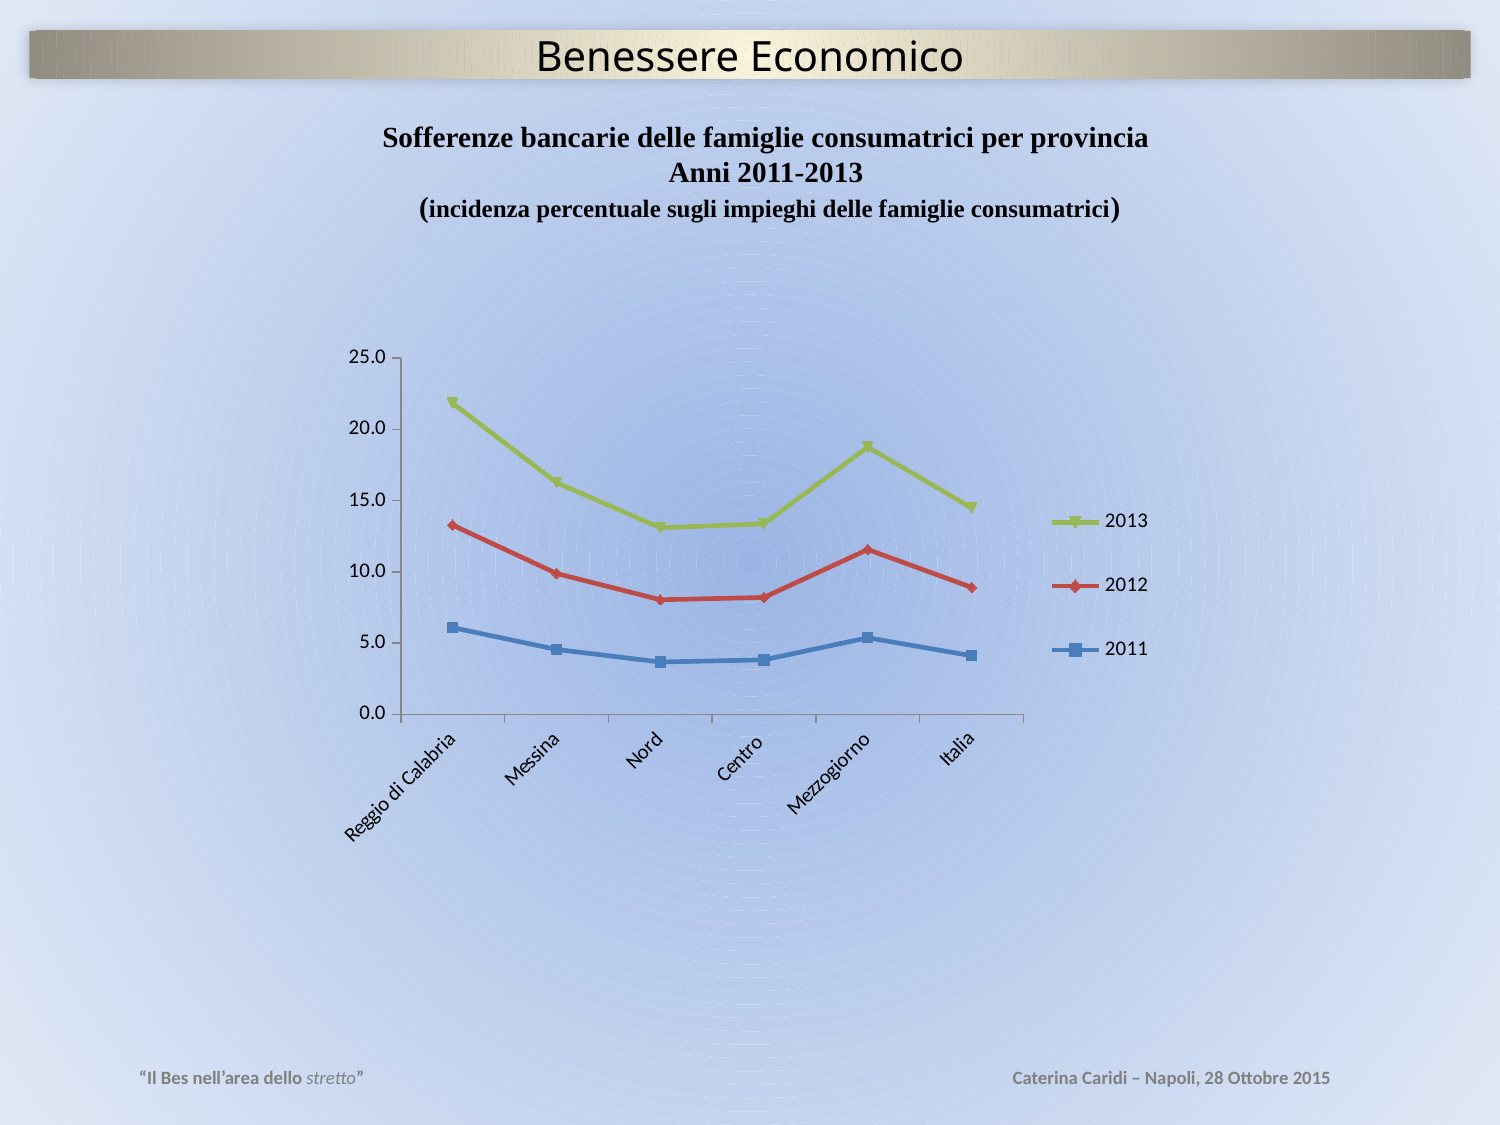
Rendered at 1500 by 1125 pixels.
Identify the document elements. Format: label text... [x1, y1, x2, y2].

text_box Benessere Economico [29, 30, 1471, 79]
chart [324, 337, 1164, 859]
text_box Sofferenze bancarie delle famiglie consumatrici per provincia Anni 2011-2013 (incidenza percentuale sugli impieghi delle famiglie consumatrici) [356, 110, 1176, 231]
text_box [123, 1058, 1412, 1097]
